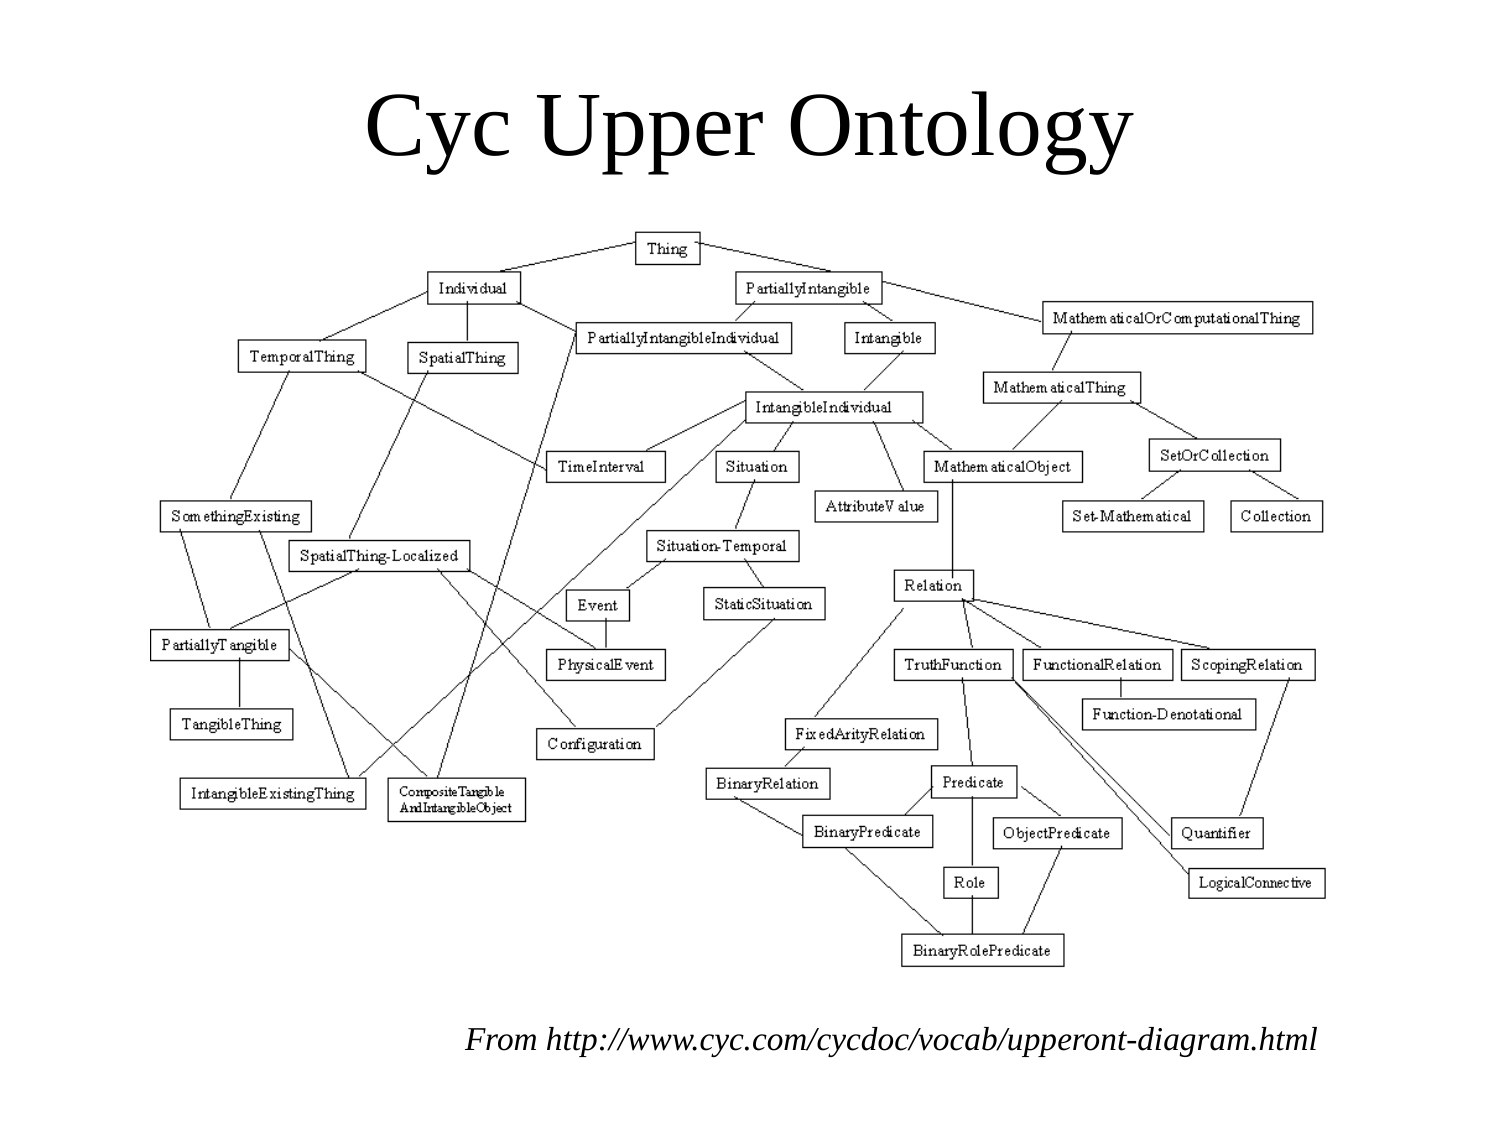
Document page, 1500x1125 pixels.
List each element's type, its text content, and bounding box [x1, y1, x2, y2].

picture [149, 212, 1337, 1004]
title Cyc Upper Ontology [112, 49, 1388, 188]
text_box From http://www.cyc.com/cycdoc/vocab/upperont-diagram.html [450, 1012, 1335, 1065]
